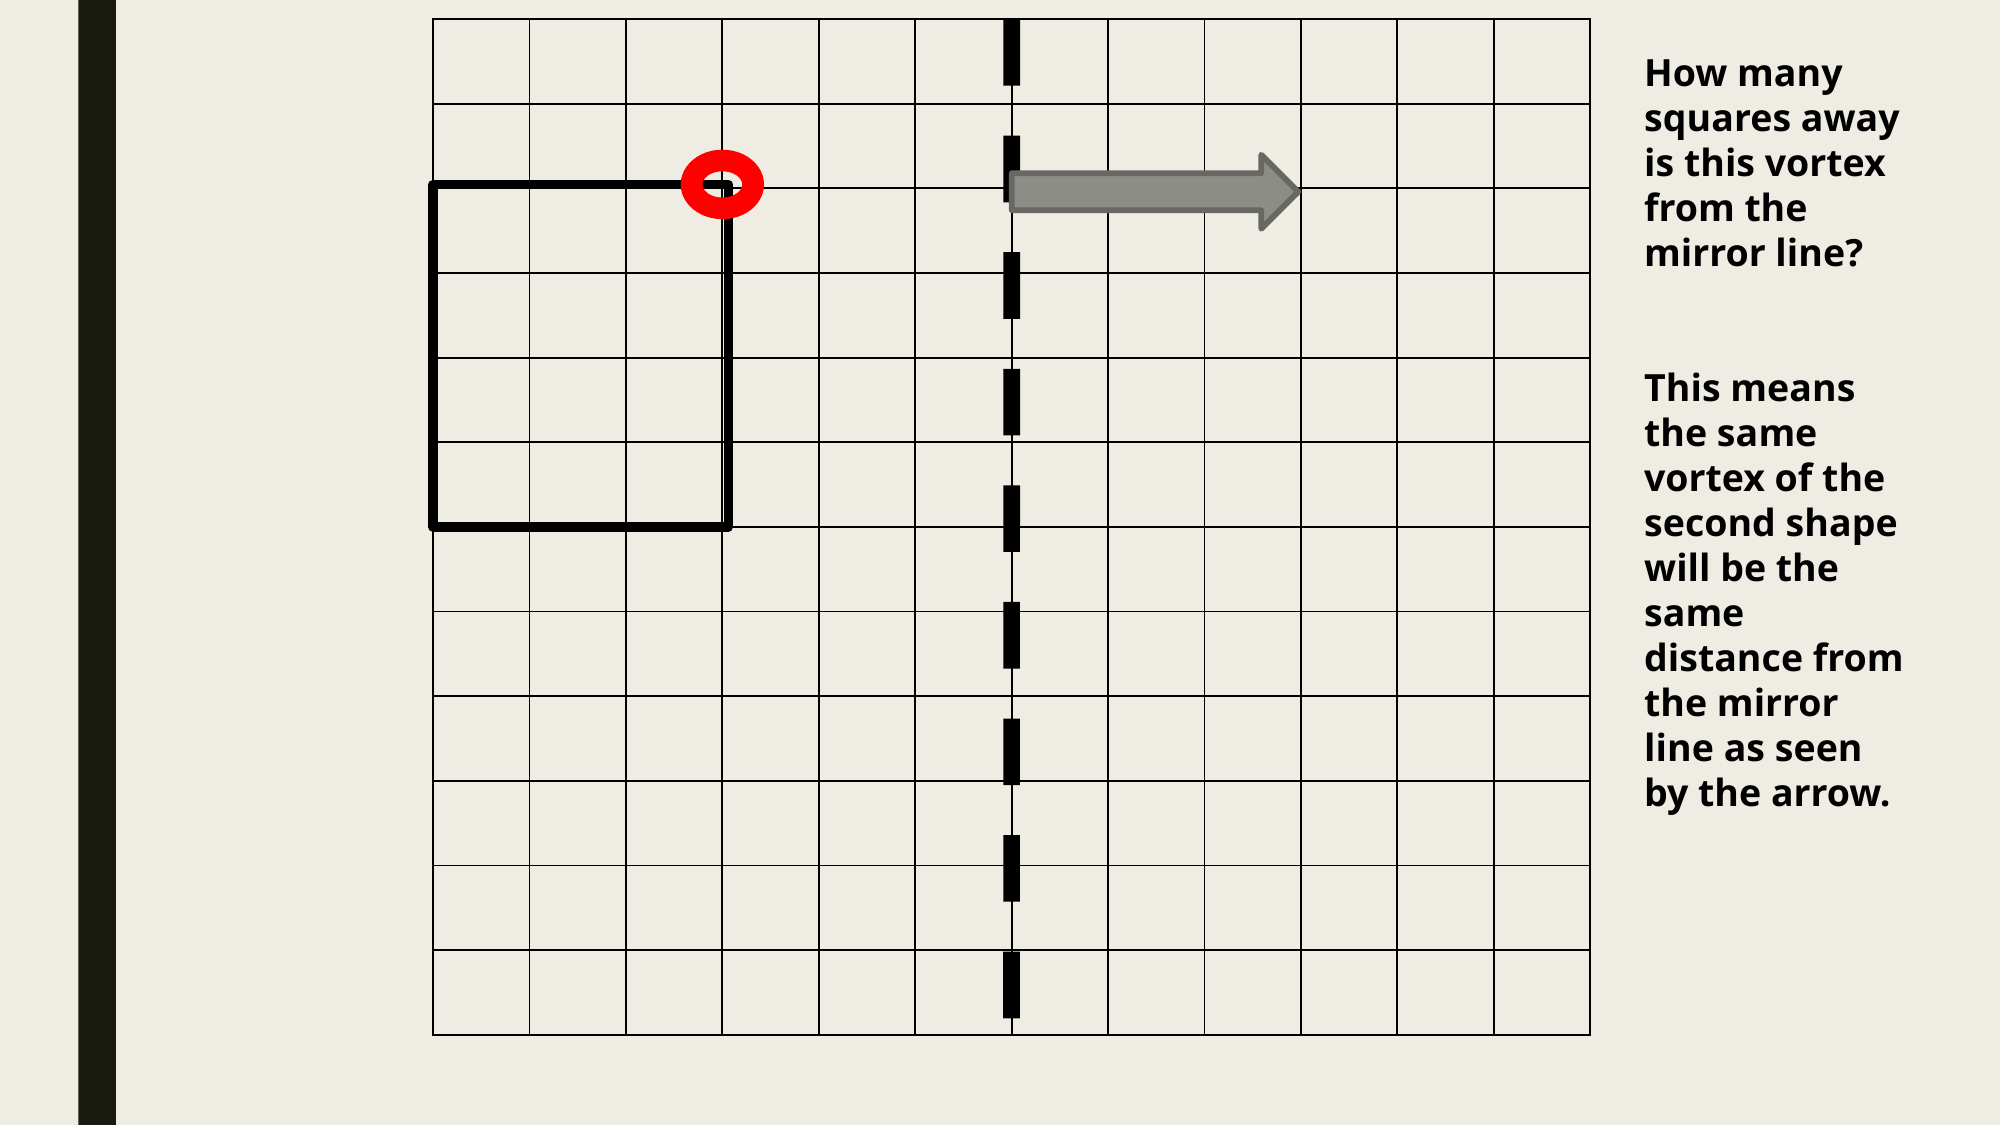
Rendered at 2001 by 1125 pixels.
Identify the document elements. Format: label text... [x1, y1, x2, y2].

table_cell [530, 612, 625, 695]
table_cell [1302, 105, 1396, 187]
table_cell [1109, 866, 1204, 949]
table_cell [434, 782, 529, 865]
table_cell [916, 612, 1011, 695]
table_cell [1495, 105, 1589, 187]
table_cell [434, 697, 529, 780]
table_cell [1302, 612, 1396, 695]
table_cell [434, 105, 529, 182]
table_header [434, 20, 529, 103]
table_cell [530, 530, 625, 611]
table_cell [916, 274, 1011, 357]
table_cell [1398, 528, 1493, 611]
table_cell [1013, 105, 1107, 170]
table_cell [1398, 951, 1493, 1034]
table_cell [1205, 697, 1300, 780]
table_cell [1302, 951, 1396, 1034]
table_cell [723, 866, 818, 949]
text_box How many squares away is this vortex from the mirror line? This means the same vortex of the second shape will be the same distance from the mirror line as seen by the arrow. [1629, 41, 1919, 822]
table_cell [1495, 782, 1589, 865]
table_header [1495, 20, 1589, 103]
table_cell [1398, 697, 1493, 780]
table_cell [1013, 782, 1107, 865]
table_cell [1205, 196, 1300, 272]
table_header [1205, 20, 1300, 103]
table_cell [627, 951, 721, 1034]
table_cell [731, 189, 818, 272]
table_cell [1013, 866, 1107, 949]
table_cell [820, 528, 914, 611]
table_cell [627, 530, 721, 611]
table_cell [916, 528, 1011, 611]
table_cell [820, 782, 914, 865]
table_cell [1302, 697, 1396, 780]
table_cell [530, 697, 625, 780]
table_cell [1109, 528, 1204, 611]
table_cell [1398, 105, 1493, 187]
table_cell [1495, 612, 1589, 695]
table_cell [1398, 359, 1493, 441]
table_cell [1013, 443, 1107, 526]
table_cell [627, 697, 721, 780]
table_cell [916, 443, 1011, 526]
table_cell [1302, 443, 1396, 526]
table_cell [1013, 697, 1107, 780]
table_cell [820, 189, 914, 272]
table_cell [627, 782, 721, 865]
table_cell [731, 359, 818, 441]
table_header [916, 20, 1011, 103]
table_cell [1205, 443, 1300, 526]
table_cell [820, 697, 914, 780]
table_cell [1205, 866, 1300, 949]
table_cell [916, 697, 1011, 780]
table_cell [1398, 866, 1493, 949]
table_cell [731, 274, 818, 357]
table_cell [530, 951, 625, 1034]
table_cell [1495, 951, 1589, 1034]
table_cell [1205, 105, 1300, 187]
table_cell [1205, 612, 1300, 695]
table_cell [434, 951, 529, 1034]
table_cell [723, 612, 818, 695]
table_header [1013, 20, 1107, 103]
table_cell [1398, 274, 1493, 357]
table_cell [1495, 443, 1589, 526]
table_cell [1109, 697, 1204, 780]
table_cell [530, 782, 625, 865]
table_cell [1109, 782, 1204, 865]
table_cell [1495, 189, 1589, 272]
table_cell [820, 443, 914, 526]
table_header [1302, 20, 1396, 103]
table_cell [723, 782, 818, 865]
table_cell [820, 105, 914, 187]
table_header [1398, 20, 1493, 103]
table_cell [1205, 782, 1300, 865]
table_cell [916, 866, 1011, 949]
table_cell [1205, 951, 1300, 1034]
table_cell [1205, 528, 1300, 611]
table_cell [820, 274, 914, 357]
table_header [627, 20, 721, 103]
text_box [1012, 152, 1302, 232]
table_cell [1109, 612, 1204, 695]
text_box [430, 182, 731, 530]
table_cell [627, 612, 721, 695]
table_cell [530, 866, 625, 949]
table_cell [1398, 189, 1493, 272]
table_cell [820, 612, 914, 695]
table_cell [530, 105, 625, 182]
text_box [680, 149, 765, 220]
table_cell [1013, 612, 1107, 695]
table_cell [434, 530, 529, 611]
table_cell [1205, 359, 1300, 441]
table_cell [916, 189, 1011, 272]
table_cell [723, 105, 818, 187]
table_cell [1013, 274, 1107, 357]
table_cell [1398, 443, 1493, 526]
table_cell [1109, 443, 1204, 526]
table_cell [916, 782, 1011, 865]
table_cell [1398, 782, 1493, 865]
table_cell [1013, 359, 1107, 441]
table_cell [1013, 214, 1107, 272]
table_cell [820, 866, 914, 949]
table_cell [916, 105, 1011, 187]
table_cell [1302, 189, 1396, 272]
table_cell [1302, 866, 1396, 949]
table_cell [627, 866, 721, 949]
table_cell [1302, 782, 1396, 865]
table_cell [916, 951, 1011, 1034]
table_cell [1109, 214, 1204, 272]
table_cell [820, 359, 914, 441]
table_header [1109, 20, 1204, 103]
table_cell [1302, 359, 1396, 441]
table_cell [723, 528, 818, 611]
table_cell [627, 105, 721, 182]
table_cell [1013, 528, 1107, 611]
table_cell [723, 951, 818, 1034]
table_cell [820, 951, 914, 1034]
table_cell [731, 443, 818, 526]
table_cell [1109, 951, 1204, 1034]
table_cell [916, 359, 1011, 441]
table_cell [1109, 105, 1204, 170]
table_cell [723, 697, 818, 780]
table_header [820, 20, 914, 103]
table_cell [1495, 697, 1589, 780]
table_cell [1495, 359, 1589, 441]
table_cell [1109, 274, 1204, 357]
table_cell [1302, 274, 1396, 357]
table_cell [1398, 612, 1493, 695]
table_cell [1109, 359, 1204, 441]
table_cell [1495, 528, 1589, 611]
table_cell [434, 612, 529, 695]
table_cell [1495, 866, 1589, 949]
table_cell [1205, 274, 1300, 357]
table_cell [1495, 274, 1589, 357]
table_cell [1013, 951, 1107, 1034]
table_header [530, 20, 625, 103]
table_header [723, 20, 818, 103]
table_cell [434, 866, 529, 949]
table_cell [1302, 528, 1396, 611]
